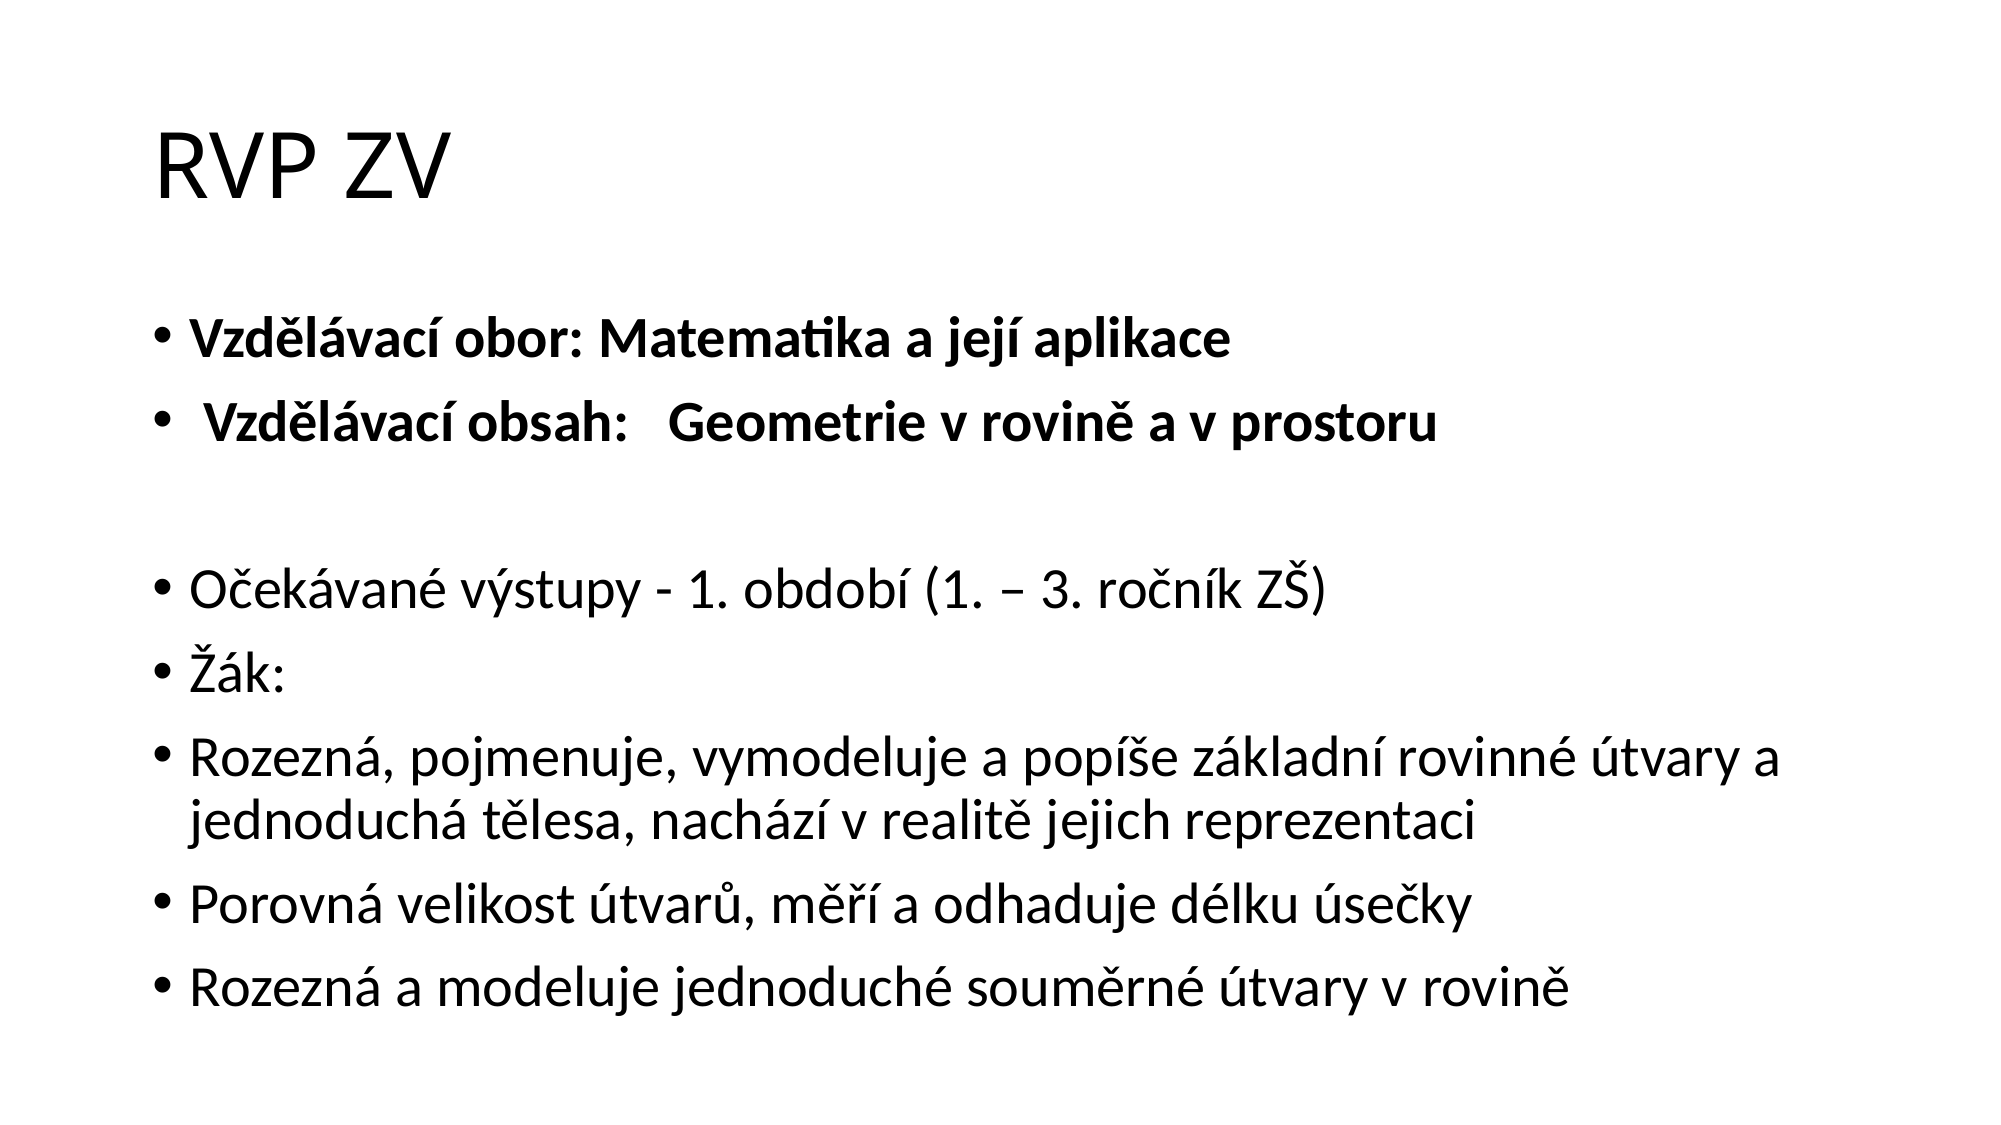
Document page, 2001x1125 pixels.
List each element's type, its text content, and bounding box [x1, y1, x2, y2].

title RVP ZV [137, 59, 1863, 278]
list Vzdělávací obor: Matematika a její aplikace Vzdělávací obsah: Geometrie v rovině a v prostoru Očekávané výstupy - 1. období (1. – 3. ročník ZŠ) Žák: Rozezná, pojmenuje, vymodeluje a popíše základní rovinné útvary a jednoduchá tělesa, nachází v realitě jejich reprezentaci Porovná velikost útvarů, měří a odhaduje délku úsečky Rozezná a modeluje jednoduché souměrné útvary v rovině [137, 299, 1863, 1014]
